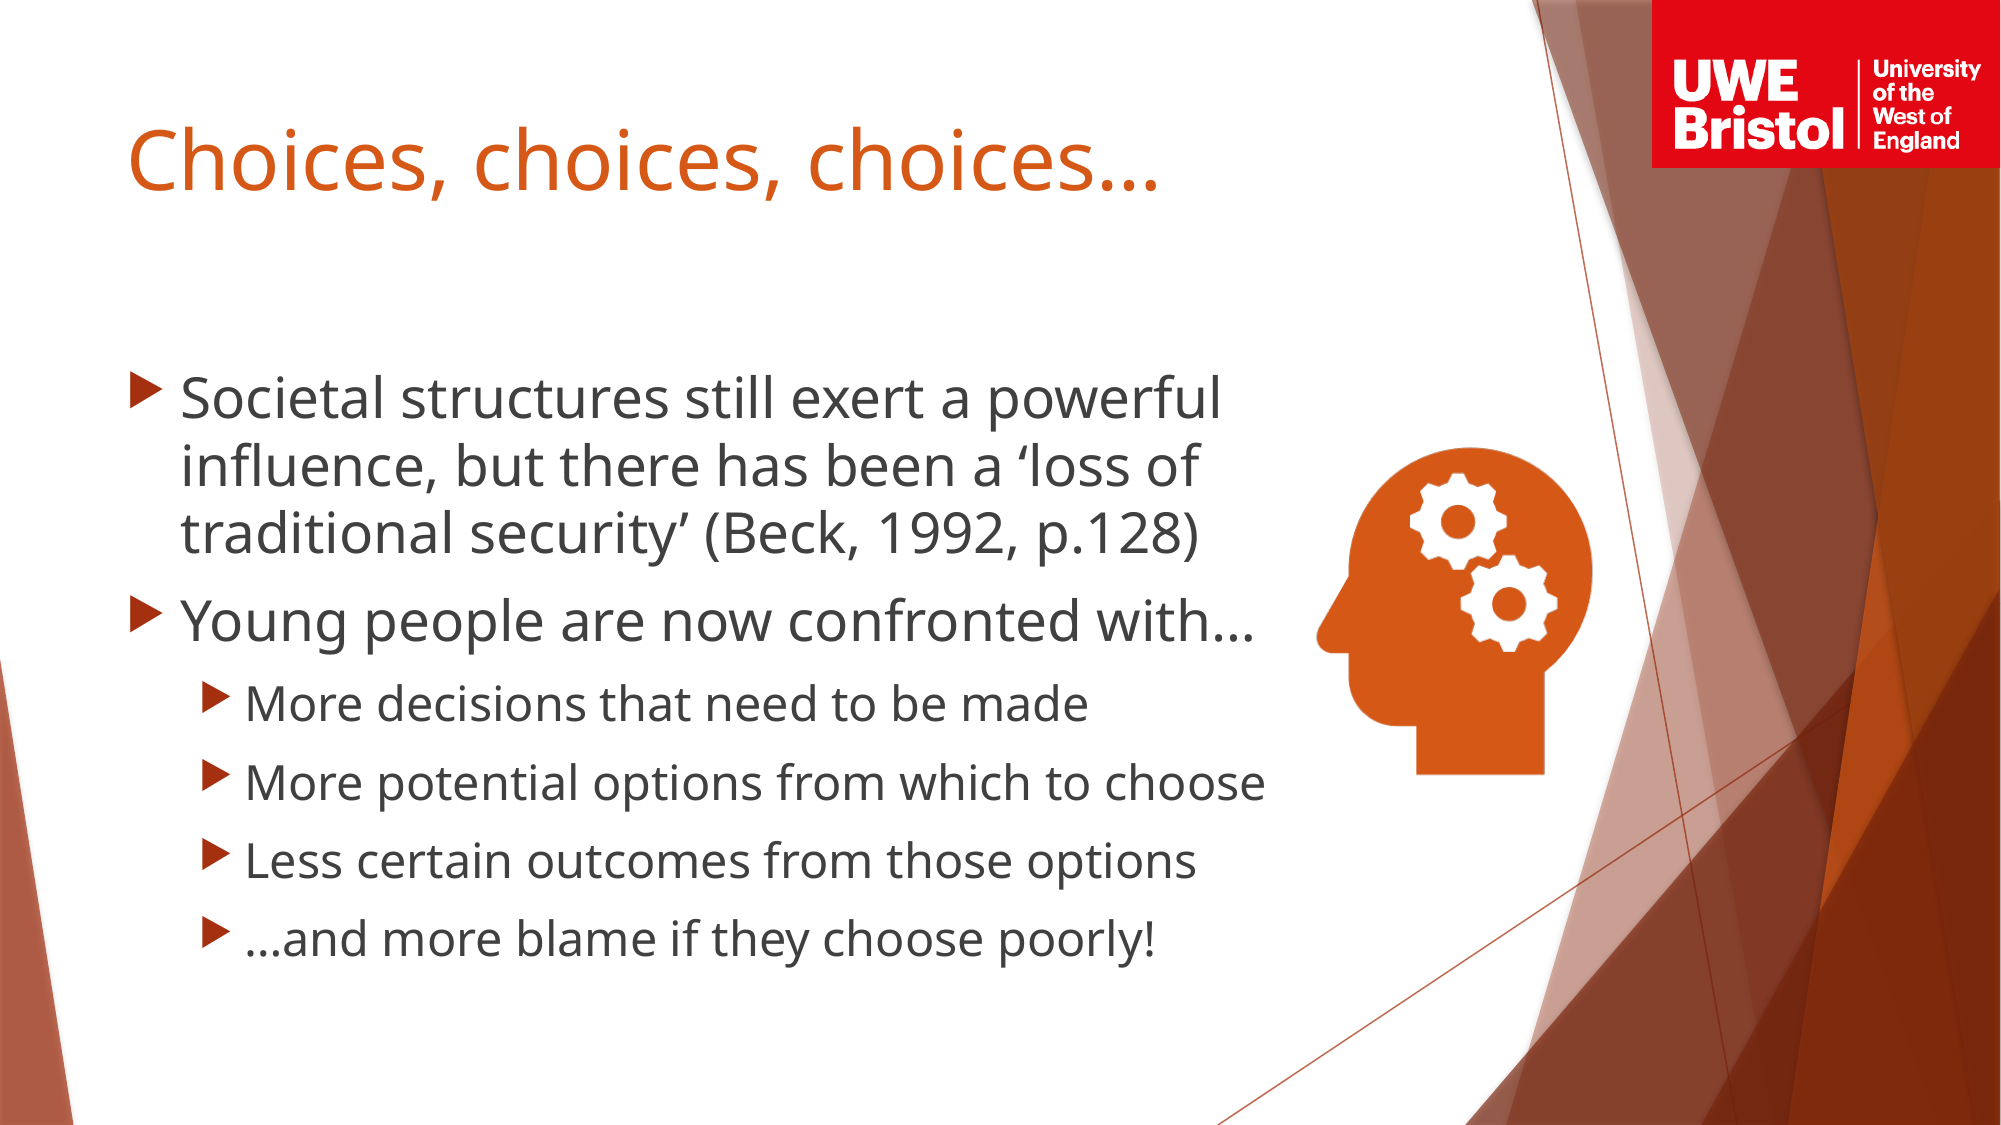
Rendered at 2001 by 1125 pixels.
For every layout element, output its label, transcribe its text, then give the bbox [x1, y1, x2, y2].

picture [1259, 424, 1650, 815]
list Societal structures still exert a powerful influence, but there has been a ‘loss of traditional security’ (Beck, 1992, p.128) Young people are now confronted with… More decisions that need to be made More potential options from which to choose Less certain outcomes from those options …and more blame if they choose poorly! [111, 354, 1293, 1085]
picture [1652, 0, 2001, 168]
title Choices, choices, choices… [111, 99, 1522, 317]
